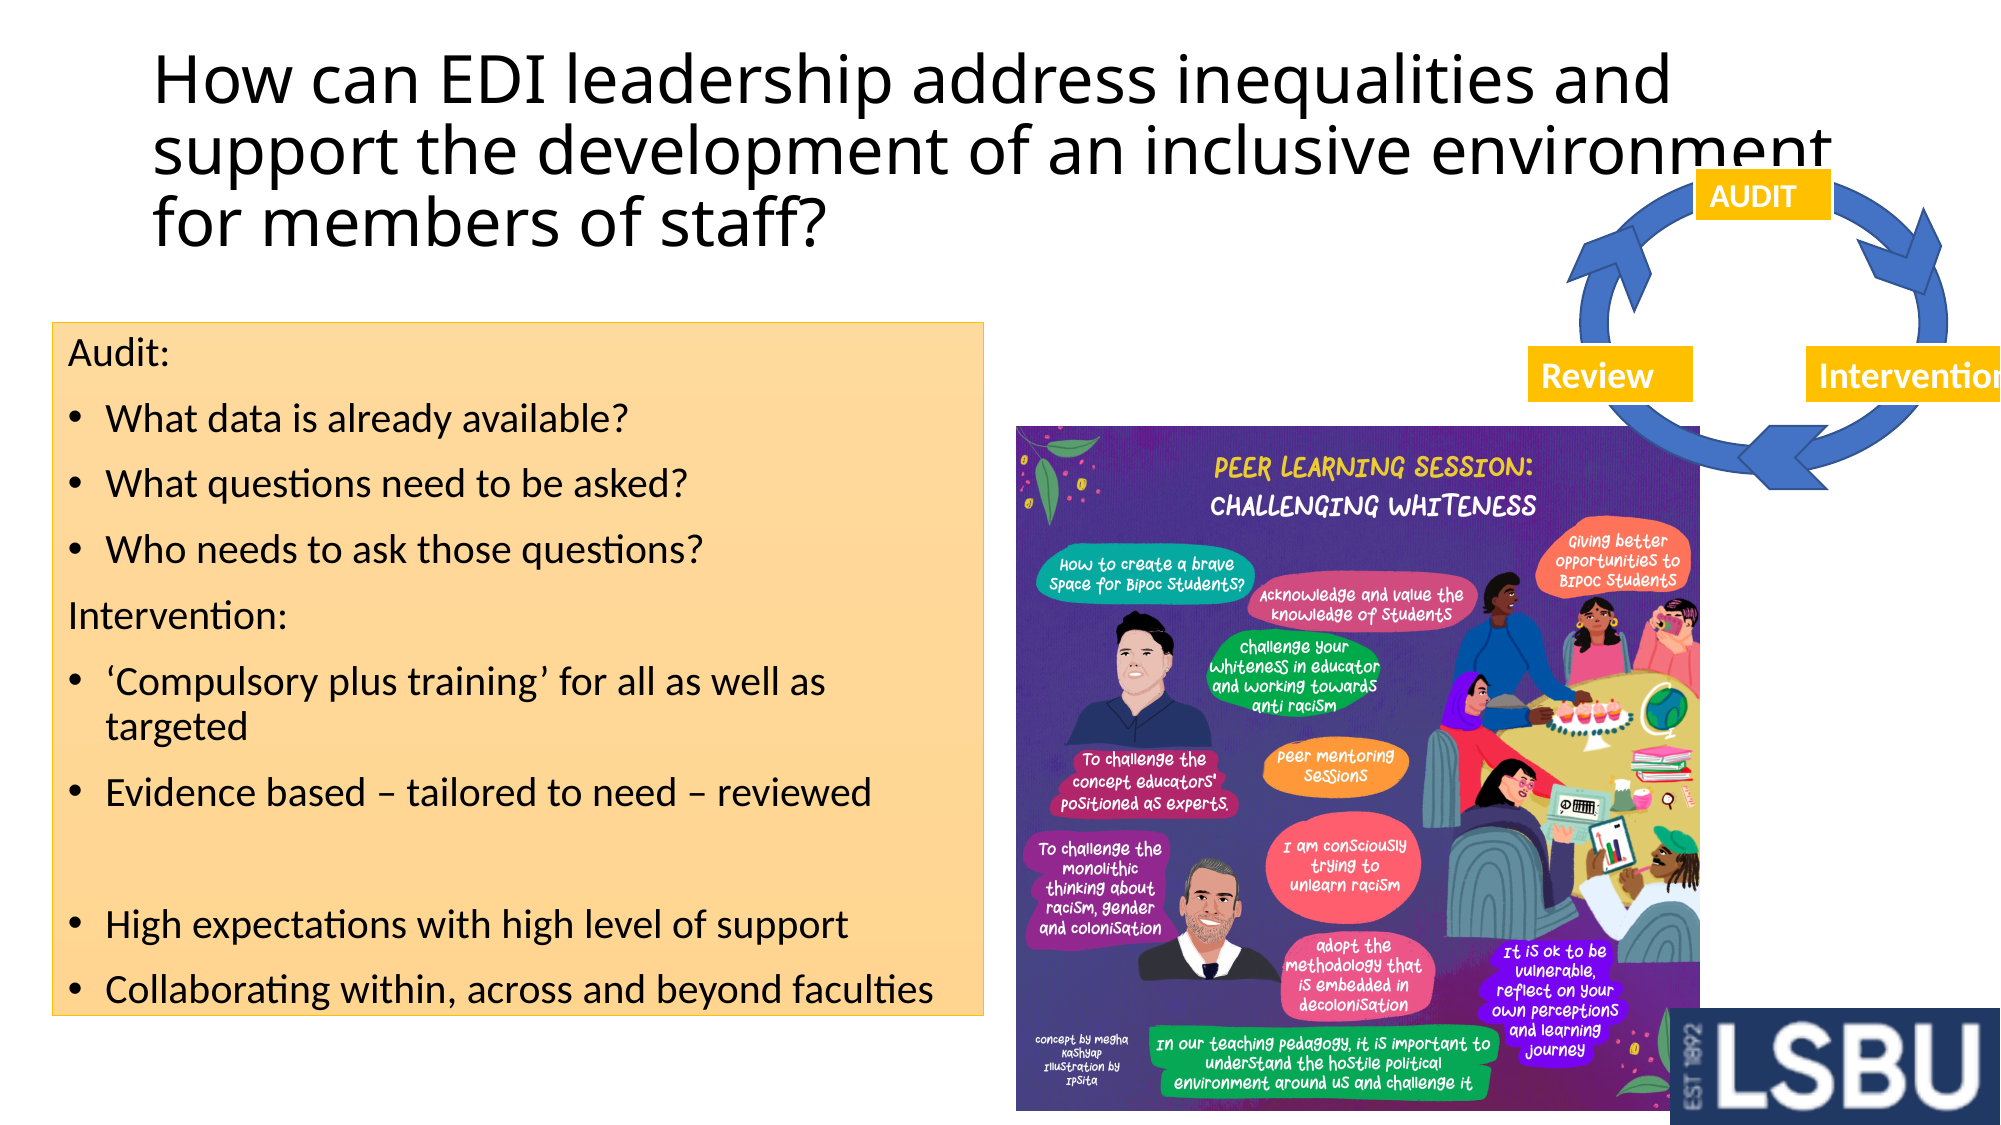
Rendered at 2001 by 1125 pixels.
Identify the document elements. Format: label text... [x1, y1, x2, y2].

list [1016, 426, 1700, 1111]
list Audit: What data is already available? What questions need to be asked? Who needs to ask those questions? Intervention: ‘Compulsory plus training’ for all as well as targeted Evidence based – tailored to need – reviewed High expectations with high level of support Collaborating within, across and beyond faculties [52, 322, 984, 1016]
picture [1669, 1008, 2000, 1125]
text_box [1526, 167, 2000, 489]
title How can EDI leadership address inequalities and support the development of an inclusive environment for members of staff? [137, 109, 1863, 278]
